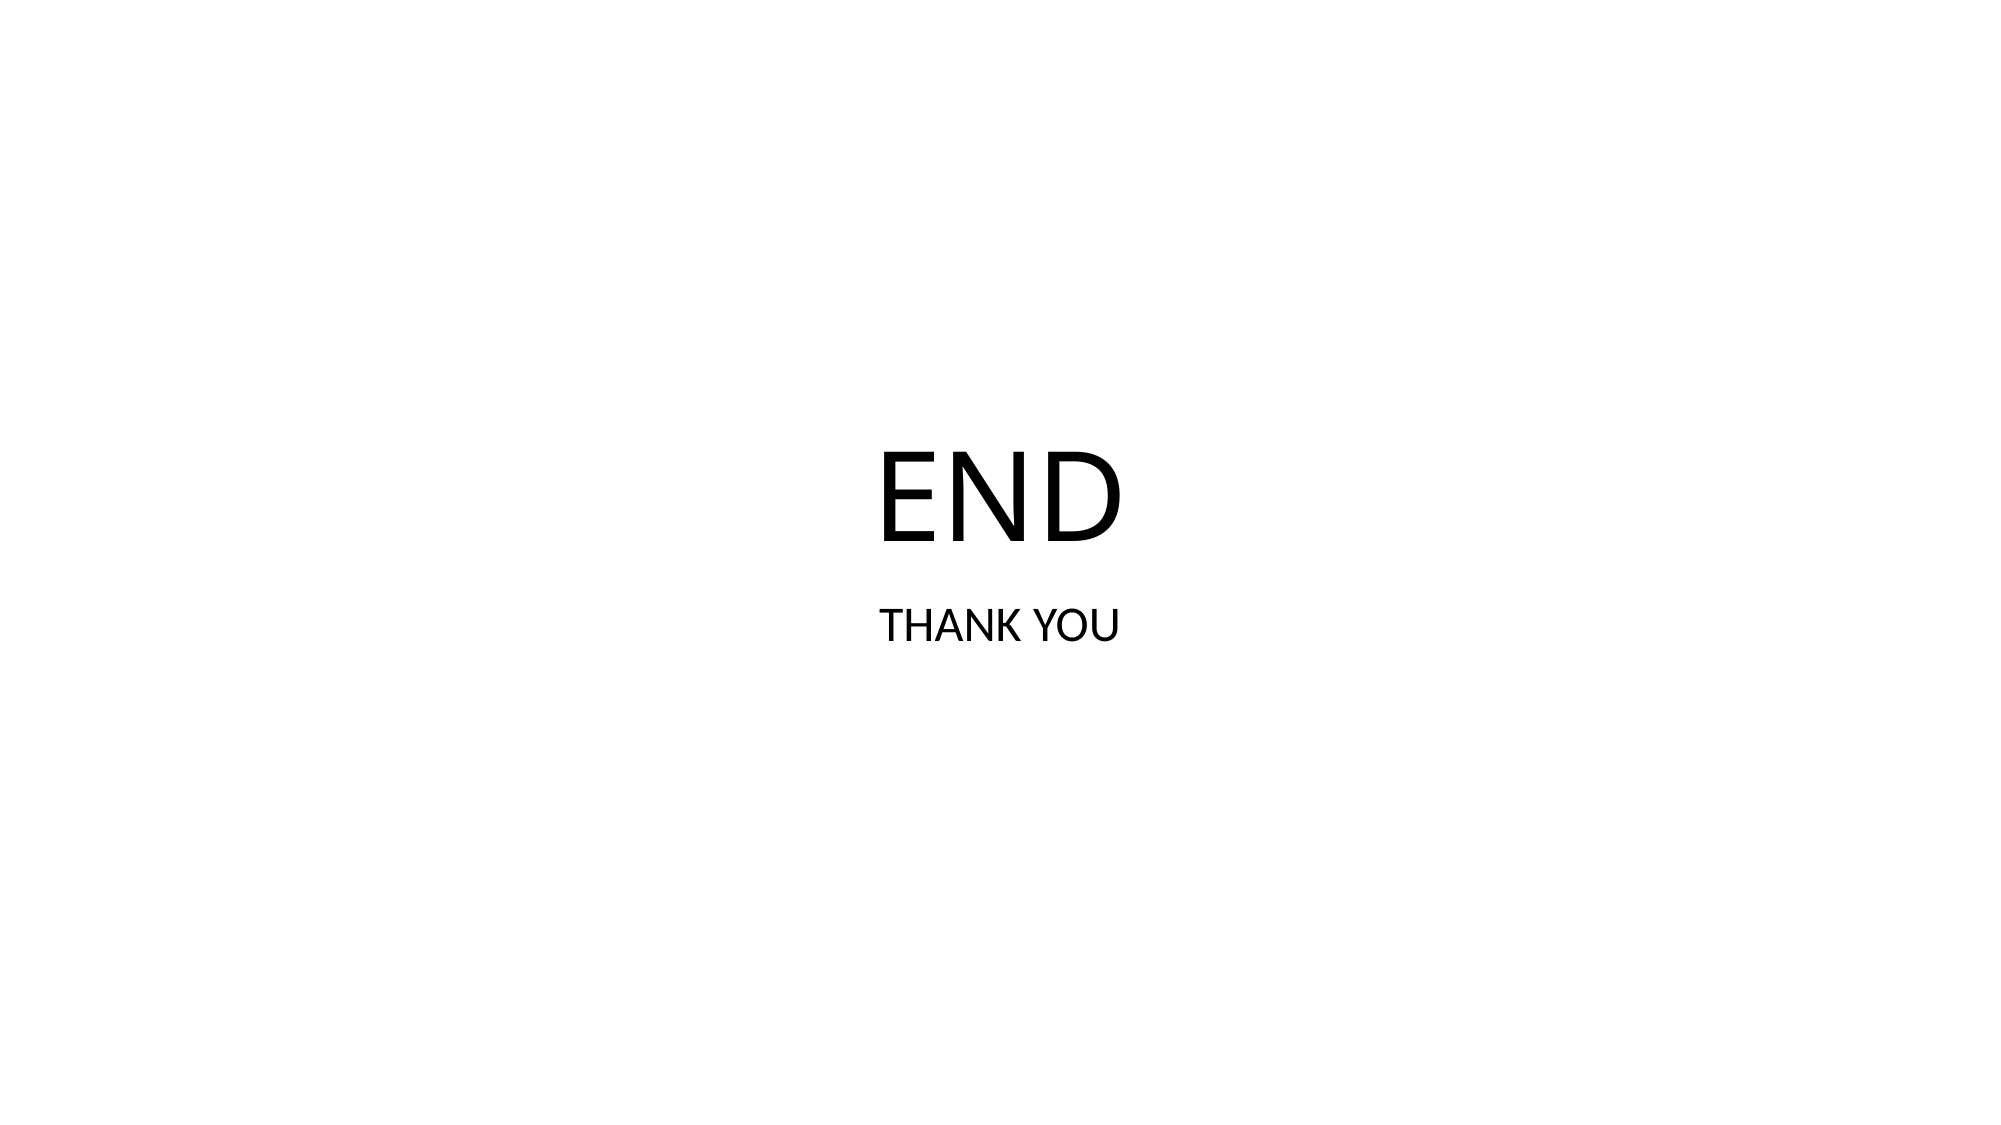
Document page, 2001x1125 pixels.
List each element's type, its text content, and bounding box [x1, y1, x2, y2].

subtitle THANK YOU [249, 590, 1750, 863]
title END [249, 184, 1750, 576]
